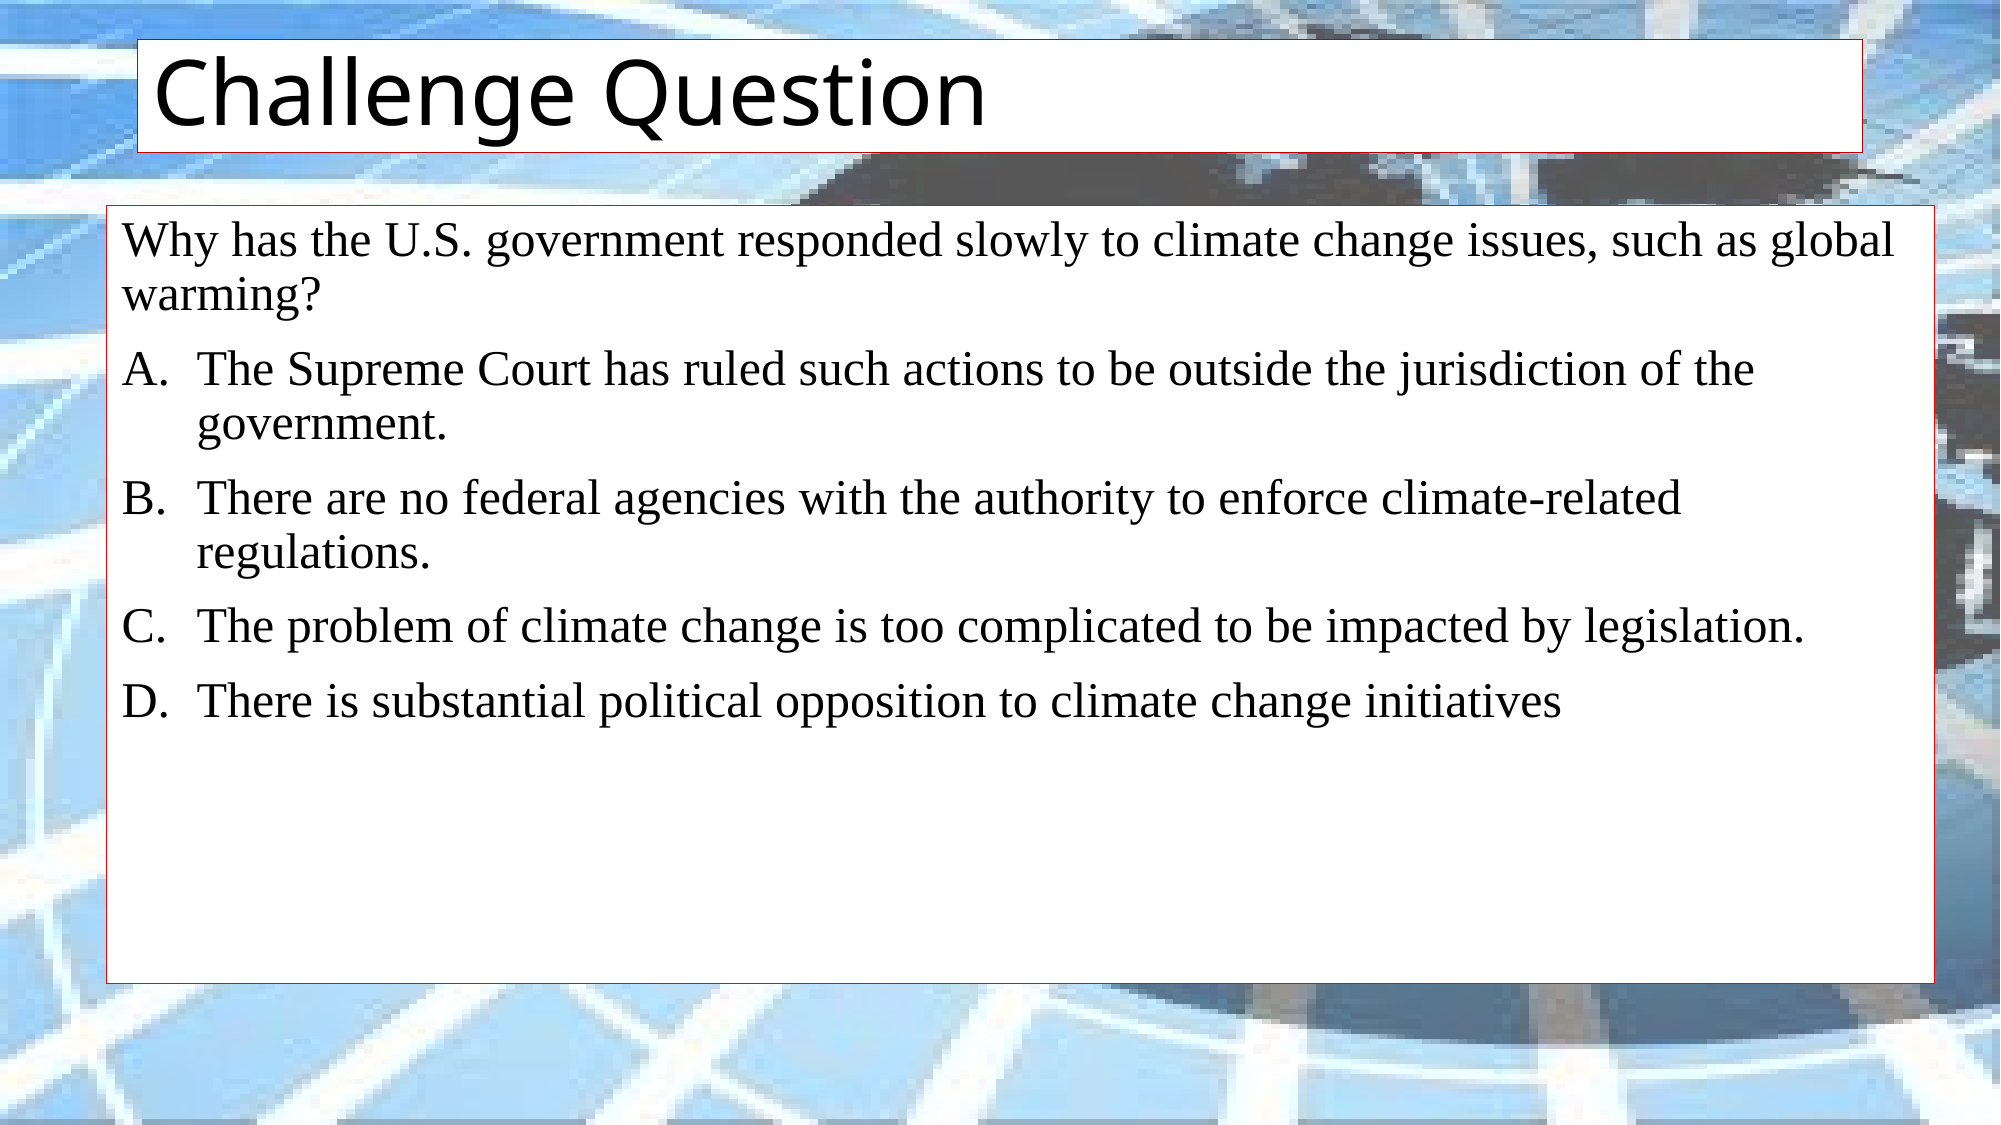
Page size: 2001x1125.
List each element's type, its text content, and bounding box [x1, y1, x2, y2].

title Challenge Question [137, 39, 1863, 153]
list Why has the U.S. government responded slowly to climate change issues, such as global warming? The Supreme Court has ruled such actions to be outside the jurisdiction of the government. There are no federal agencies with the authority to enforce climate-related regulations. The problem of climate change is too complicated to be impacted by legislation. There is substantial political opposition to climate change initiatives [106, 205, 1935, 984]
